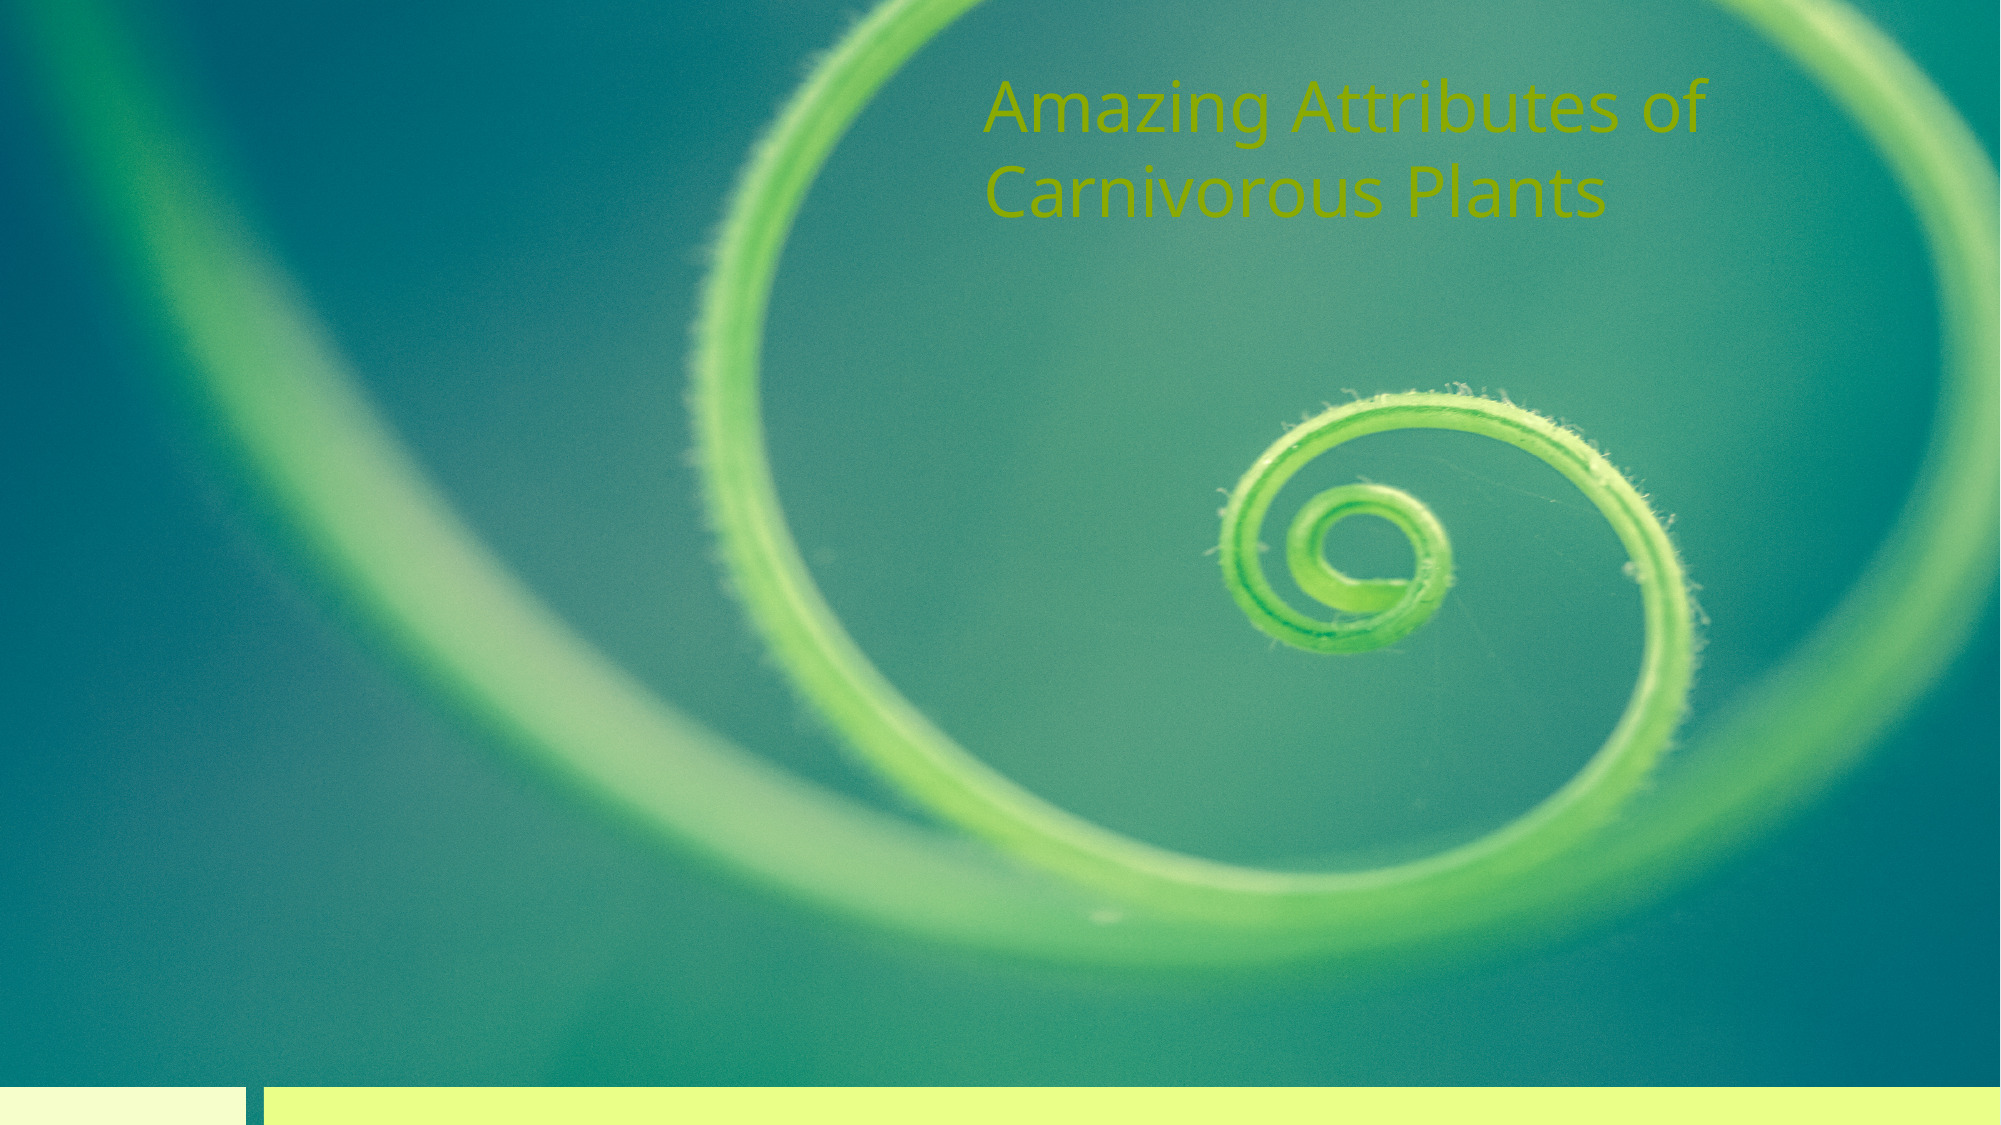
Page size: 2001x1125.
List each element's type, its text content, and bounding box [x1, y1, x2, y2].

title Amazing Attributes of Carnivorous Plants [968, 45, 1769, 240]
picture [0, 0, 2001, 1125]
